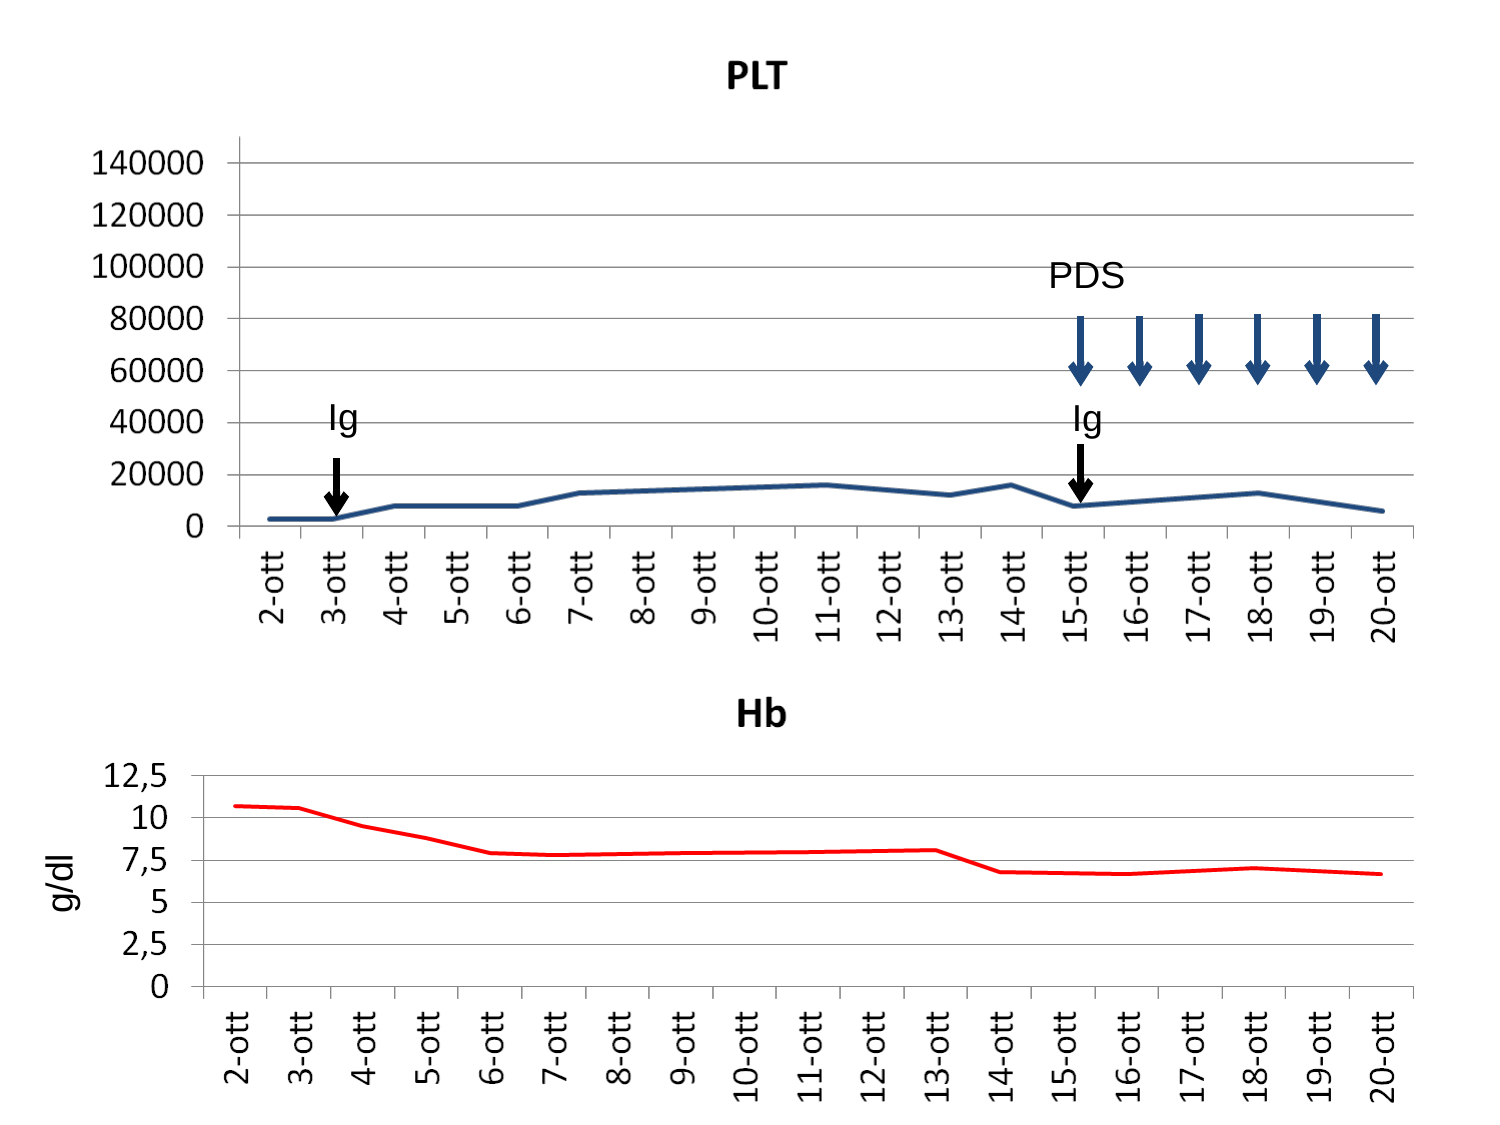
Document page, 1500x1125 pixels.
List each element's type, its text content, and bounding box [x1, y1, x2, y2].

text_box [68, 22, 1444, 666]
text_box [79, 660, 1444, 1125]
text_box g/dl [27, 813, 74, 929]
